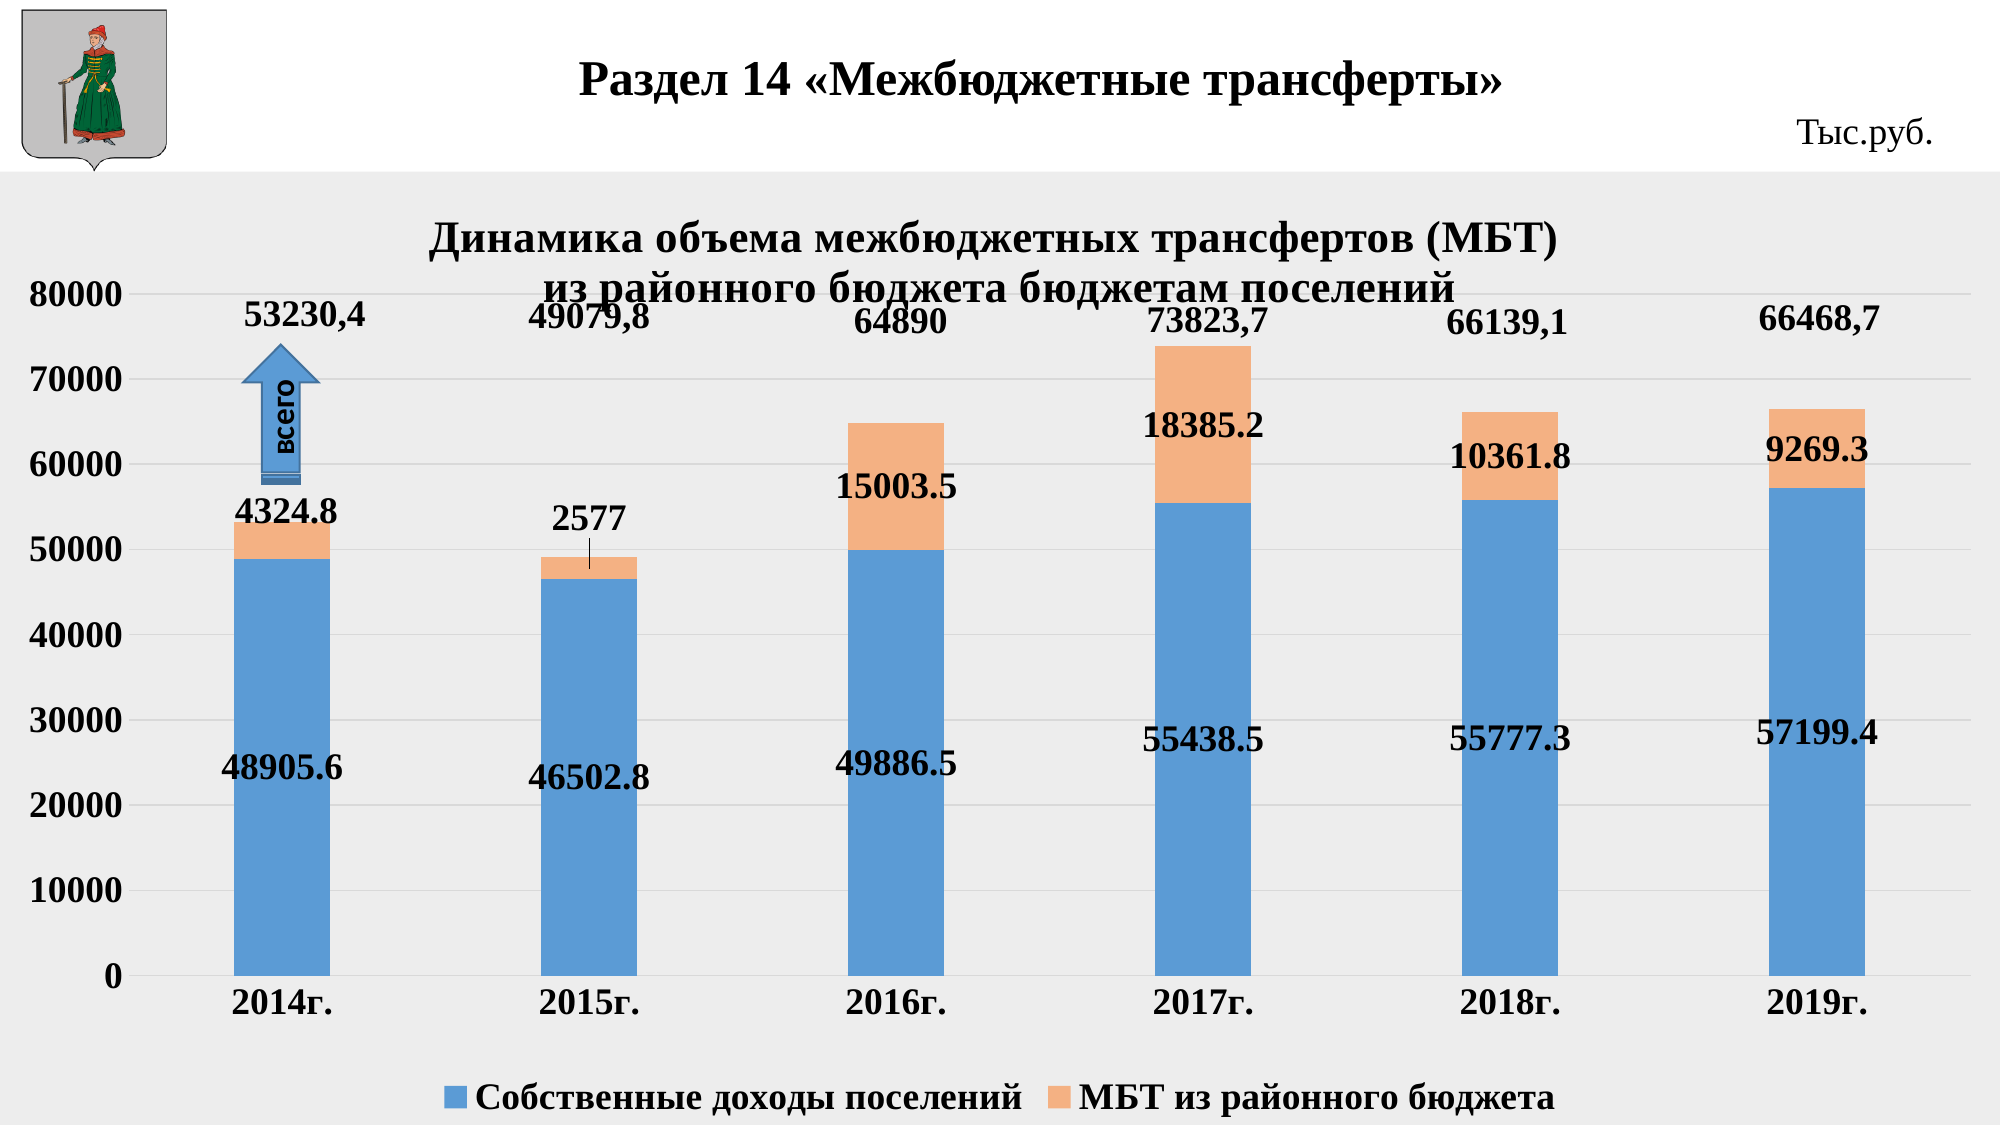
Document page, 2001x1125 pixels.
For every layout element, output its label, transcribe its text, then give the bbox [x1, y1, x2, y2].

picture [21, 9, 167, 171]
chart [0, 171, 2000, 1125]
title Раздел 14 «Межбюджетные трансферты» [430, 32, 1653, 126]
text_box Тыс.руб. [1781, 99, 1962, 160]
